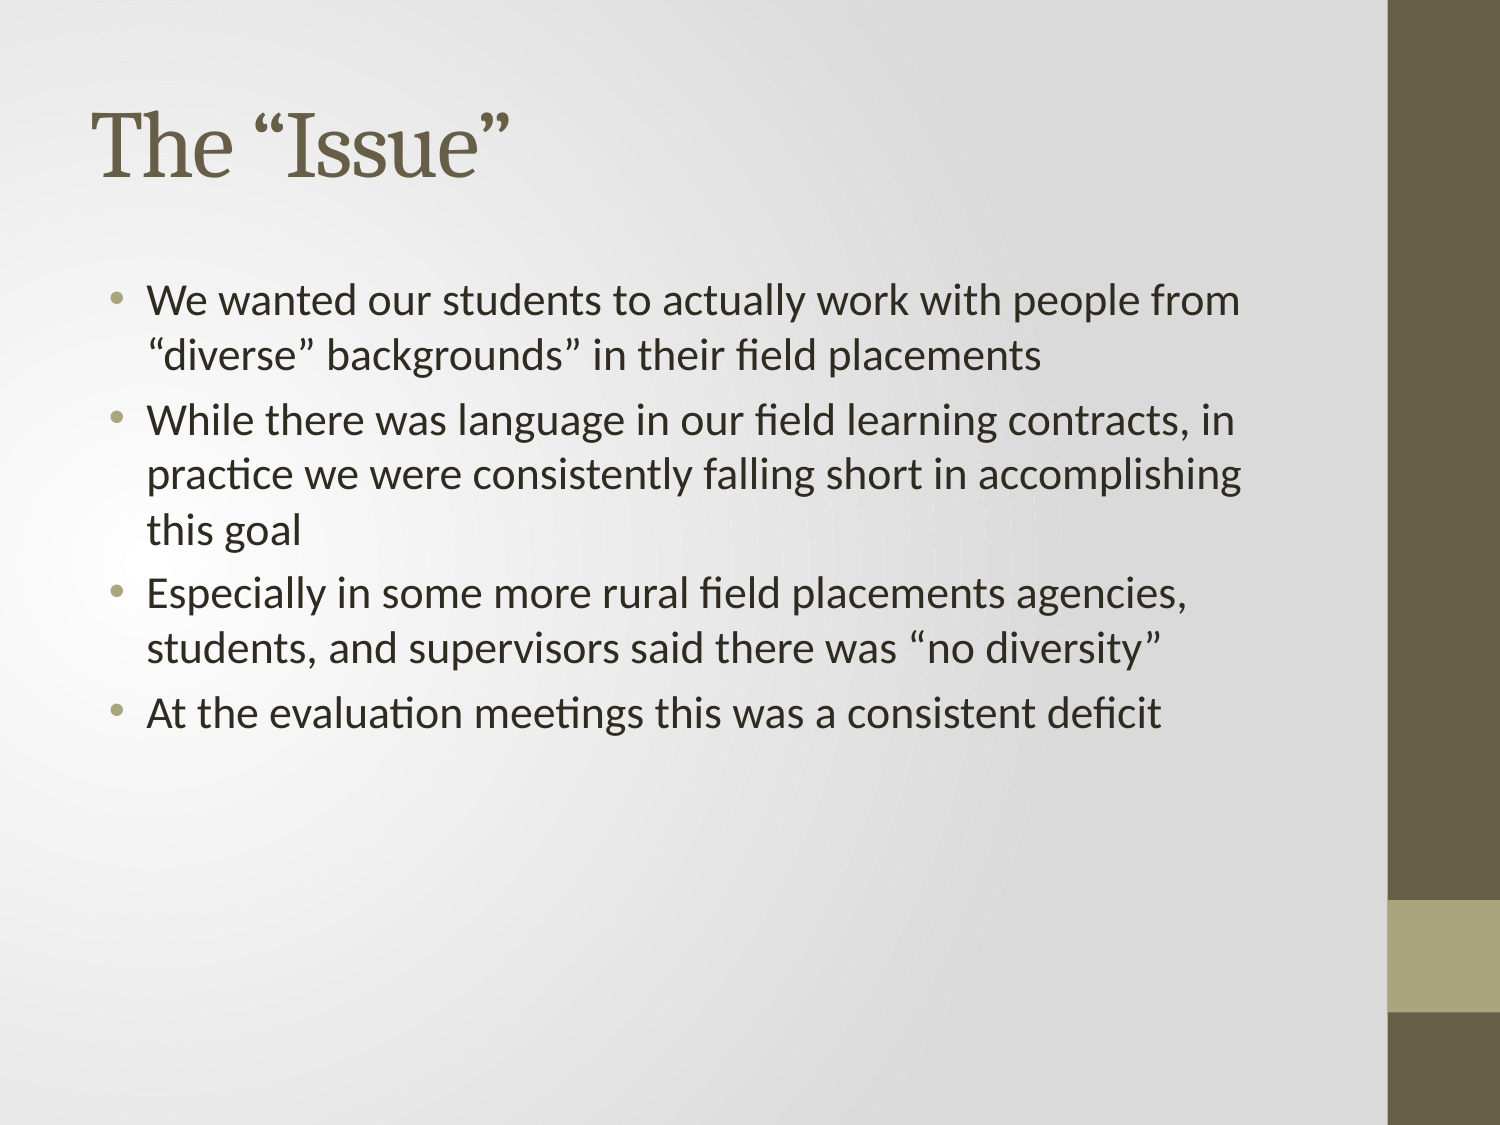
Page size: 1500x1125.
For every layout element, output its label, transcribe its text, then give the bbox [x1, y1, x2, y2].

list We wanted our students to actually work with people from “diverse” backgrounds” in their field placements While there was language in our field learning contracts, in practice we were consistently falling short in accomplishing this goal Especially in some more rural field placements agencies, students, and supervisors said there was “no diversity” At the evaluation meetings this was a consistent deficit [75, 262, 1325, 1050]
title The “Issue” [75, 45, 1325, 233]
